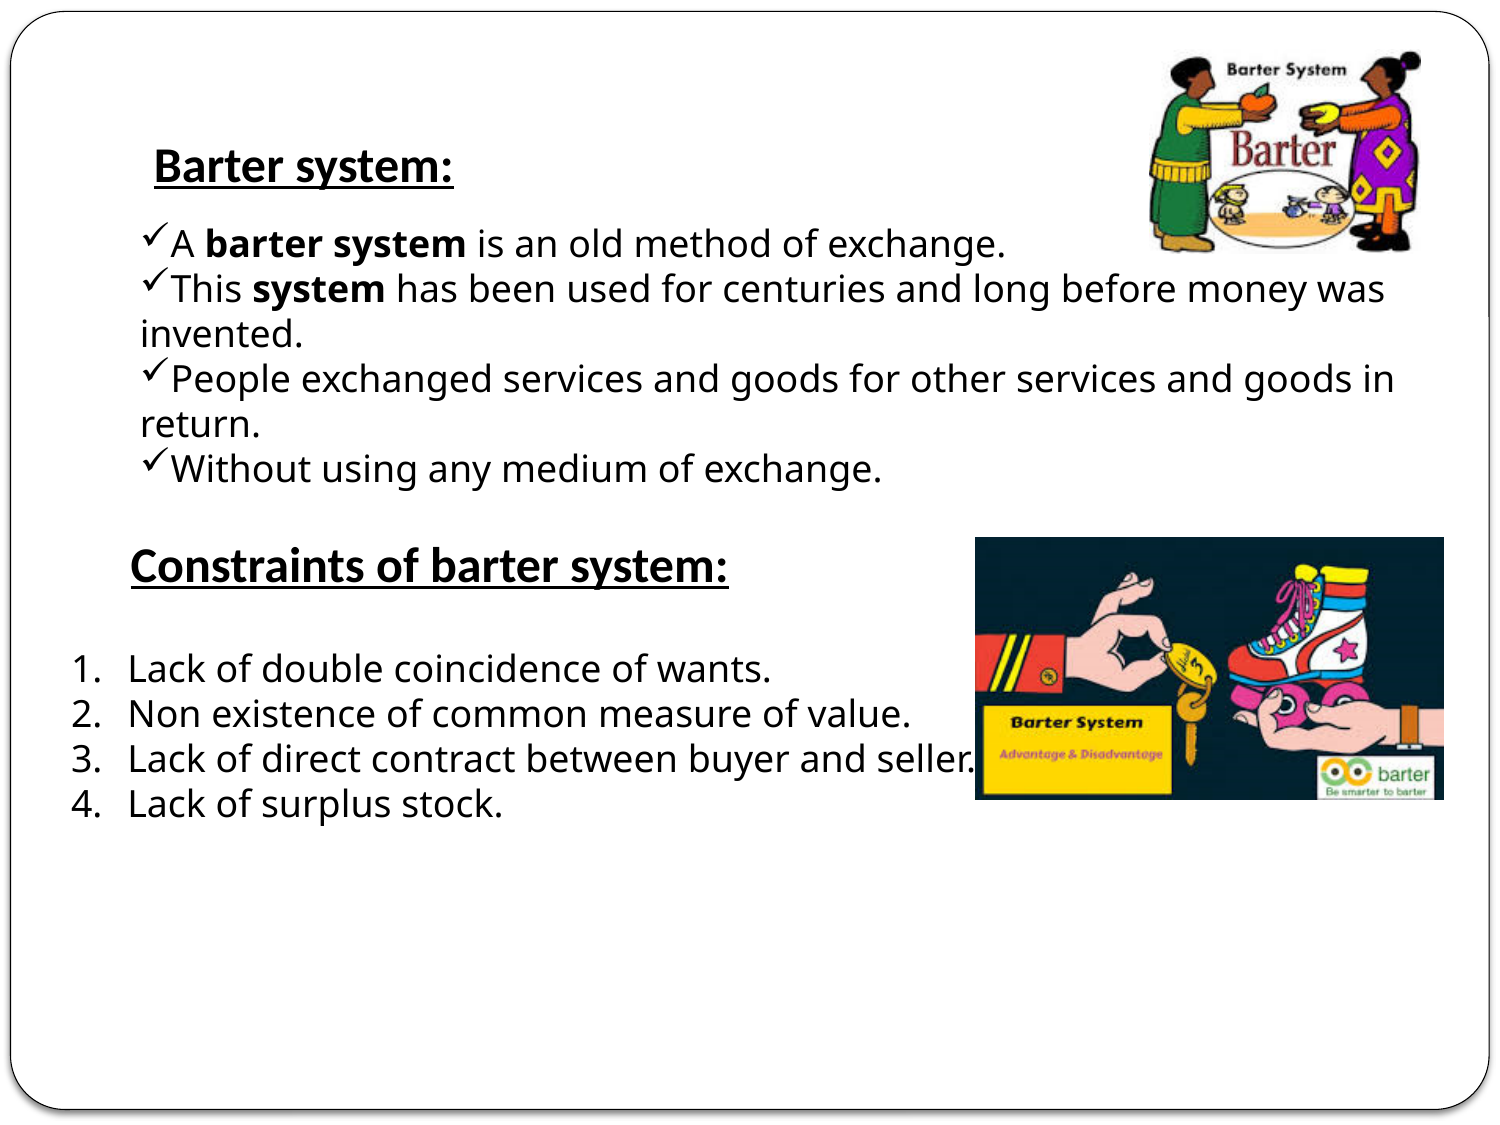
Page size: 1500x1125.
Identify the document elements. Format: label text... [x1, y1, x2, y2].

picture [1149, 49, 1421, 254]
text_box Lack of double coincidence of wants. Non existence of common measure of value. Lack of direct contract between buyer and seller. Lack of surplus stock. [56, 637, 992, 833]
picture [974, 537, 1444, 801]
text_box Barter system: [139, 124, 469, 200]
text_box Constraints of barter system: [115, 524, 744, 600]
text_box A barter system is an old method of exchange. This system has been used for centuries and long before money was invented. People exchanged services and goods for other services and goods in return. Without using any medium of exchange. [125, 212, 1438, 588]
